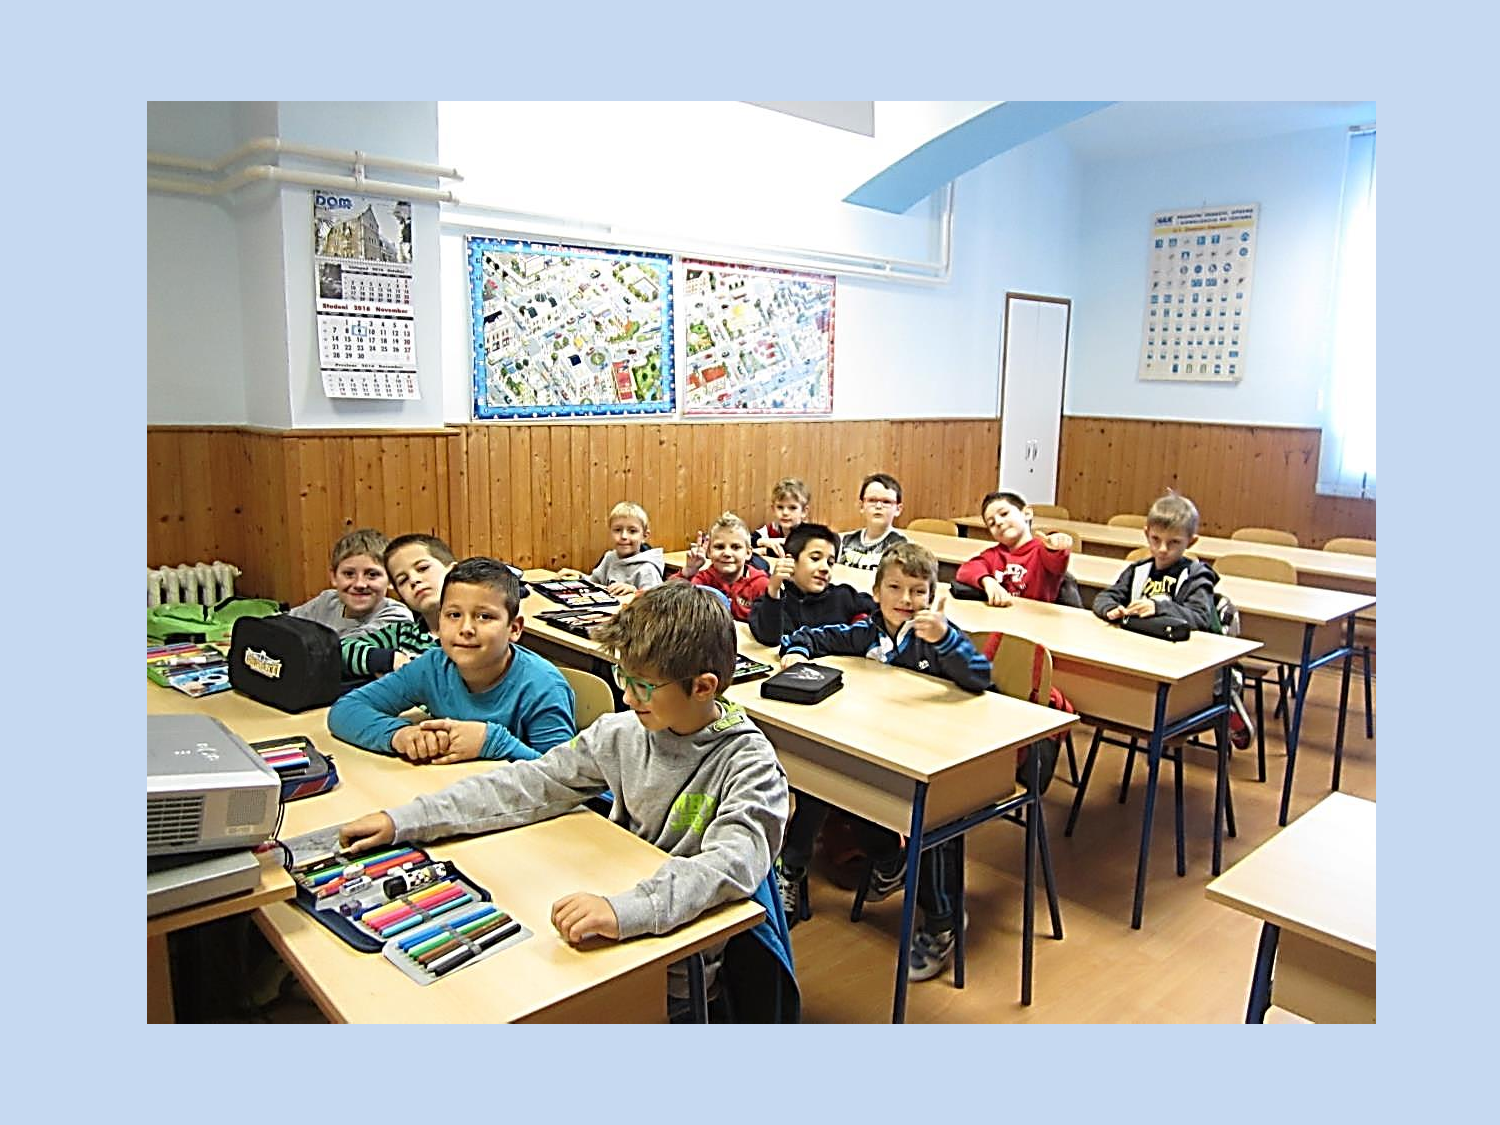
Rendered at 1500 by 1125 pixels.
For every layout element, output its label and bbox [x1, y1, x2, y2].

list [147, 101, 1377, 1024]
